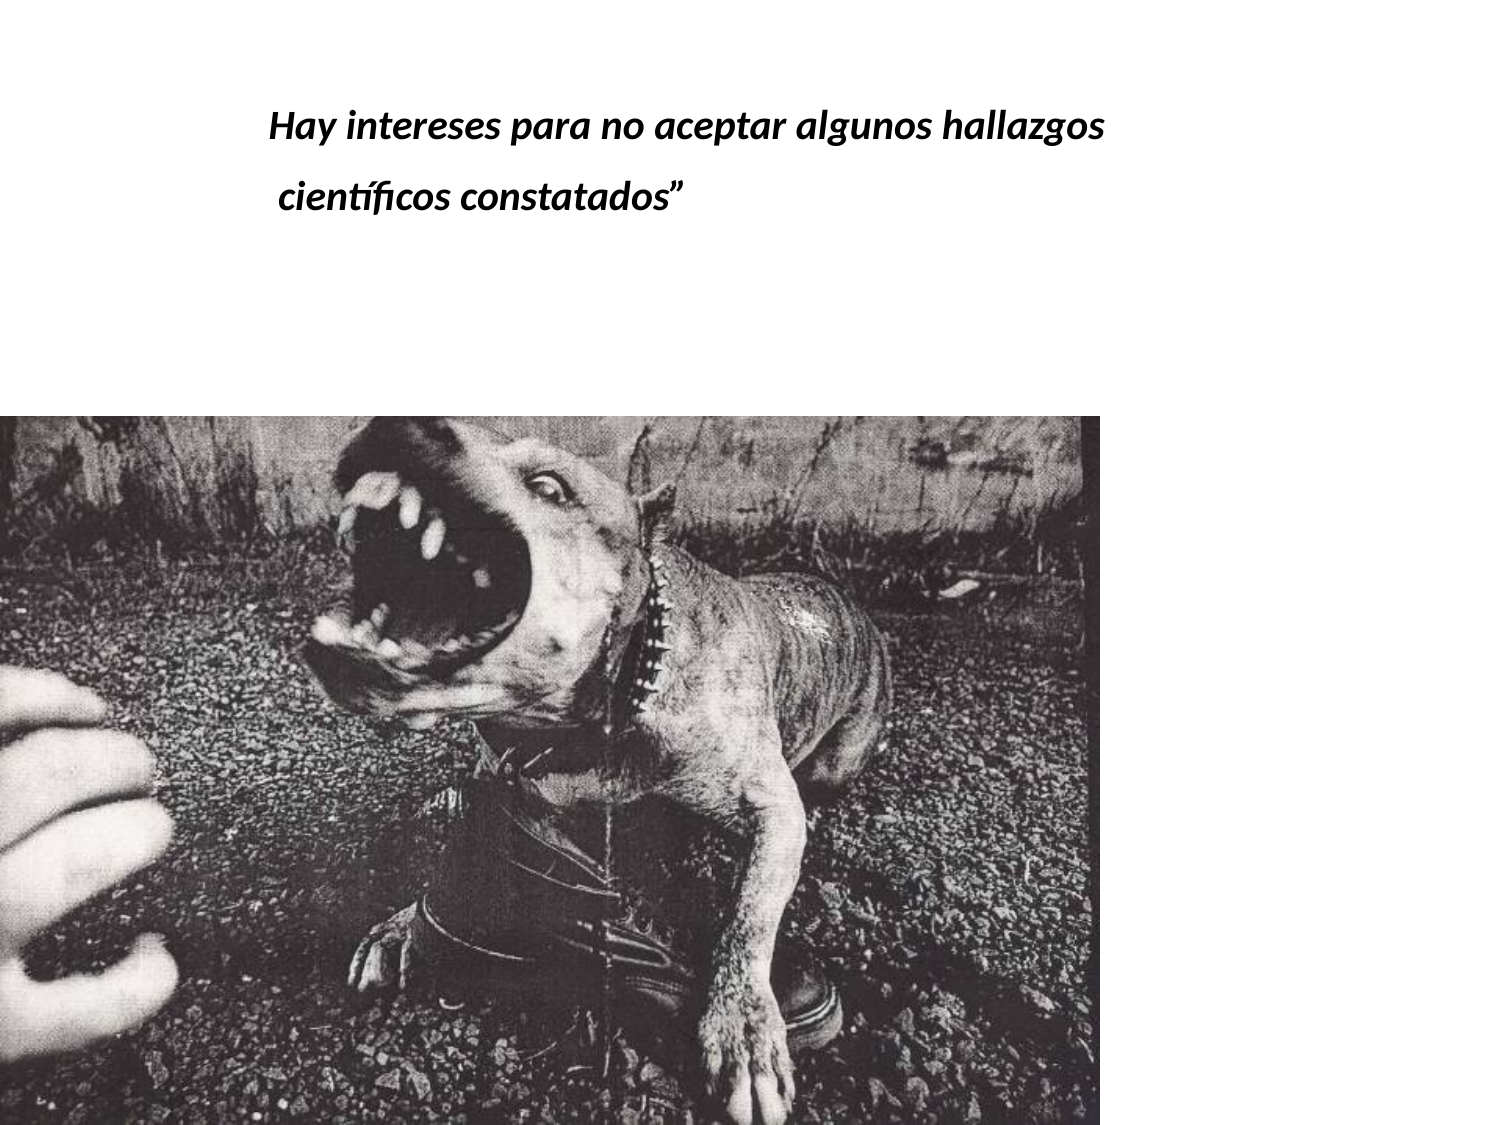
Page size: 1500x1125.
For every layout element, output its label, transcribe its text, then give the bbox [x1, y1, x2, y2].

text_box Hay intereses para no aceptar algunos hallazgos científicos constatados” [253, 90, 1270, 226]
picture [0, 415, 1100, 1125]
